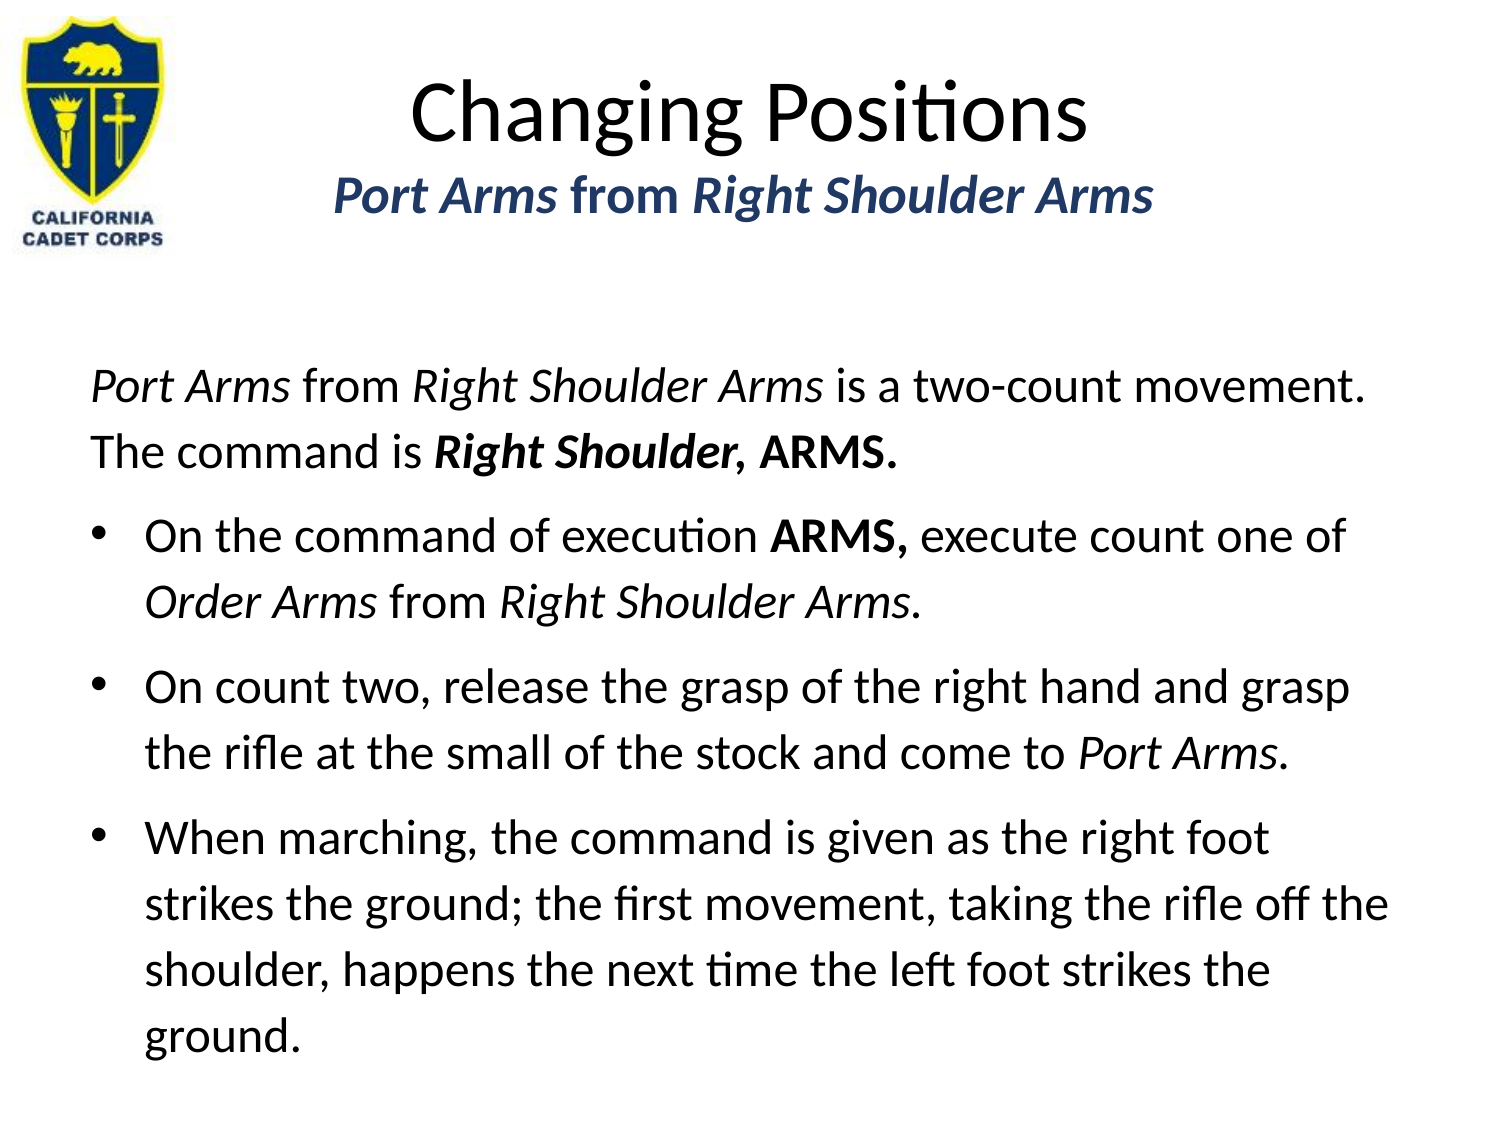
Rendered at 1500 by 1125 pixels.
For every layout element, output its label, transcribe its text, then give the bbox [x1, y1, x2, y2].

title Changing Positions Port Arms from Right Shoulder Arms [162, 45, 1338, 233]
picture [0, 16, 186, 261]
list Port Arms from Right Shoulder Arms is a two-count movement. The command is Right Shoulder, ARMS. On the command of execution ARMS, execute count one of Order Arms from Right Shoulder Arms. On count two, release the grasp of the right hand and grasp the rifle at the small of the stock and come to Port Arms. When marching, the command is given as the right foot strikes the ground; the first movement, taking the rifle off the shoulder, happens the next time the left foot strikes the ground. [75, 338, 1425, 1082]
